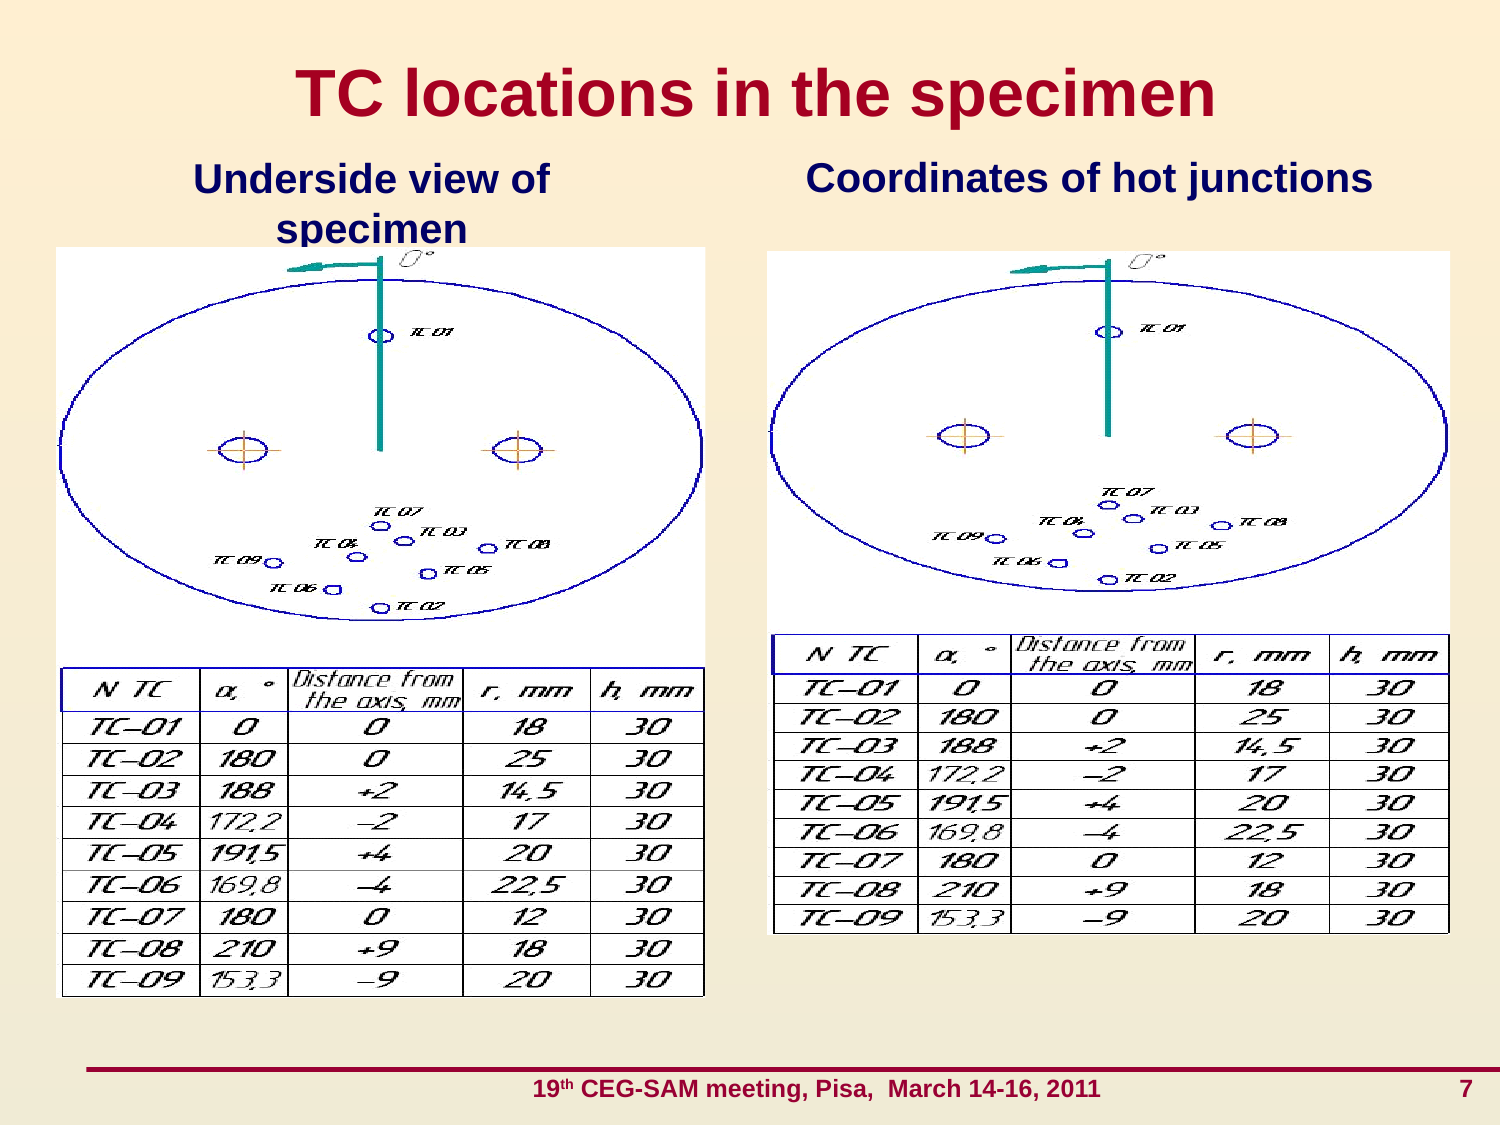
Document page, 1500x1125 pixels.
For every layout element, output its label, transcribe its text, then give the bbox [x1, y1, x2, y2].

text_box Coordinates of hot junctions [790, 143, 1389, 208]
picture [766, 251, 1451, 935]
text_box Underside view of specimen [76, 144, 667, 245]
picture [55, 247, 706, 998]
text_box TC locations in the specimen [119, 37, 1395, 143]
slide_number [377, 1049, 1500, 1125]
